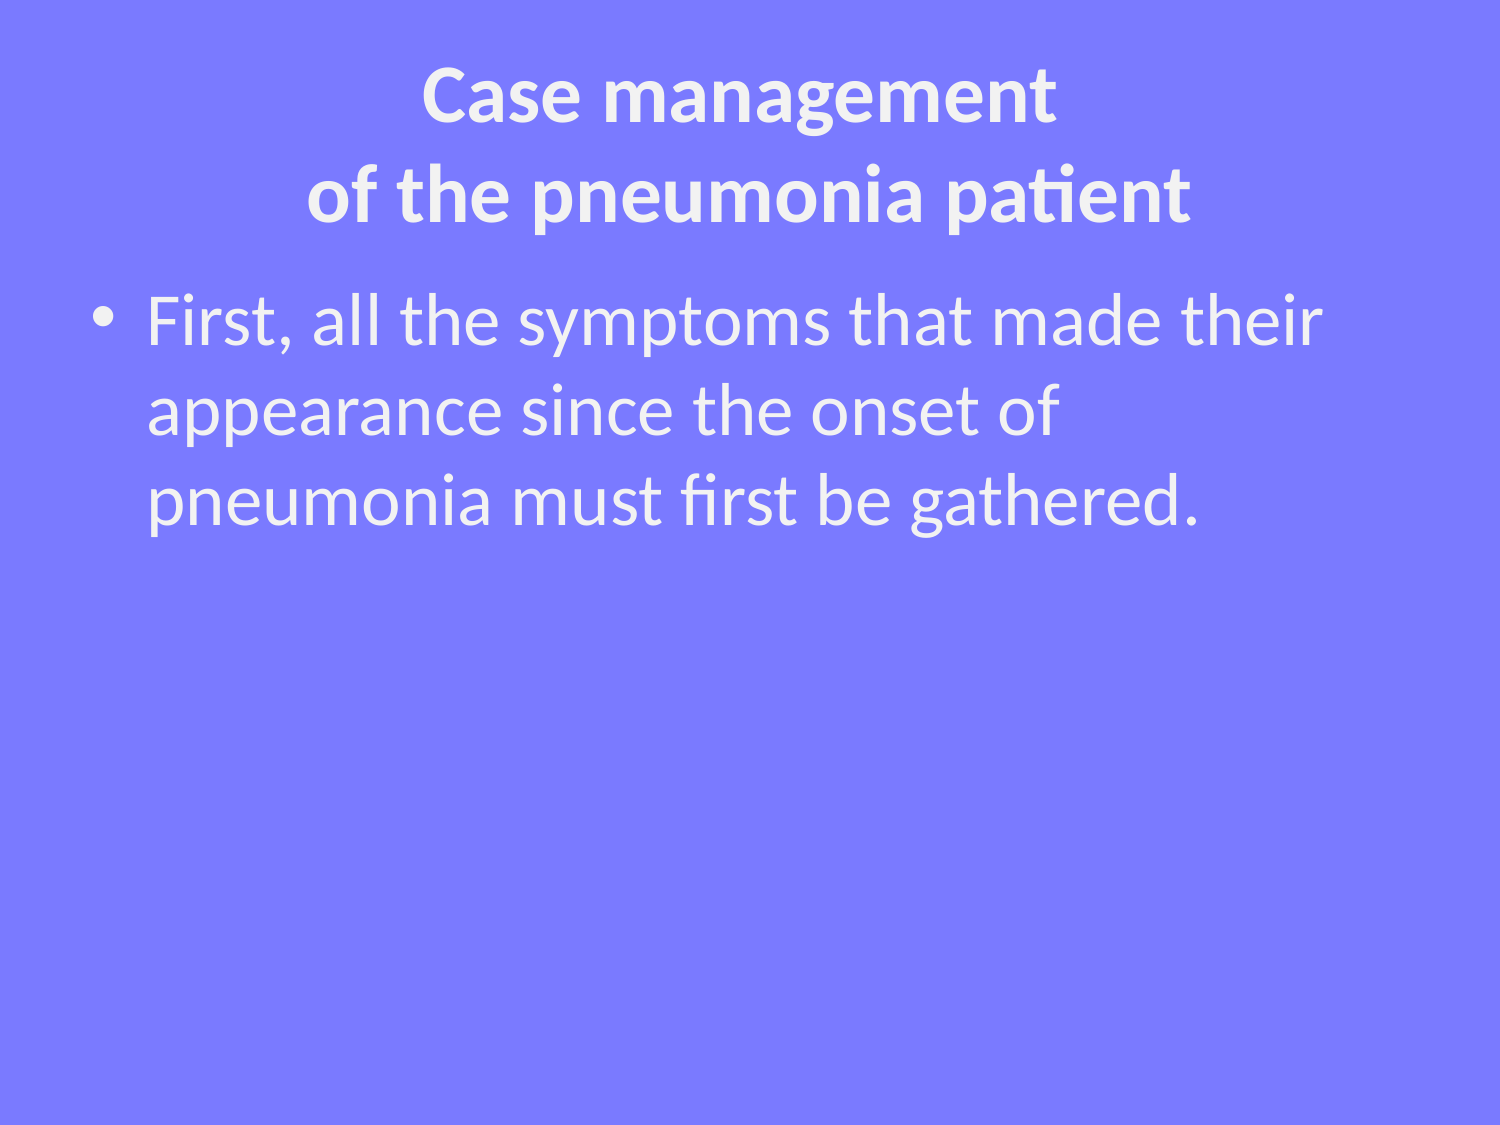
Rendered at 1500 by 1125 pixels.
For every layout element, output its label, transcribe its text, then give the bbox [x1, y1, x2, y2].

list First, all the symptoms that made their appearance since the onset of pneumonia must first be gathered. [75, 262, 1425, 1005]
title Case management of the pneumonia patient [75, 45, 1425, 233]
